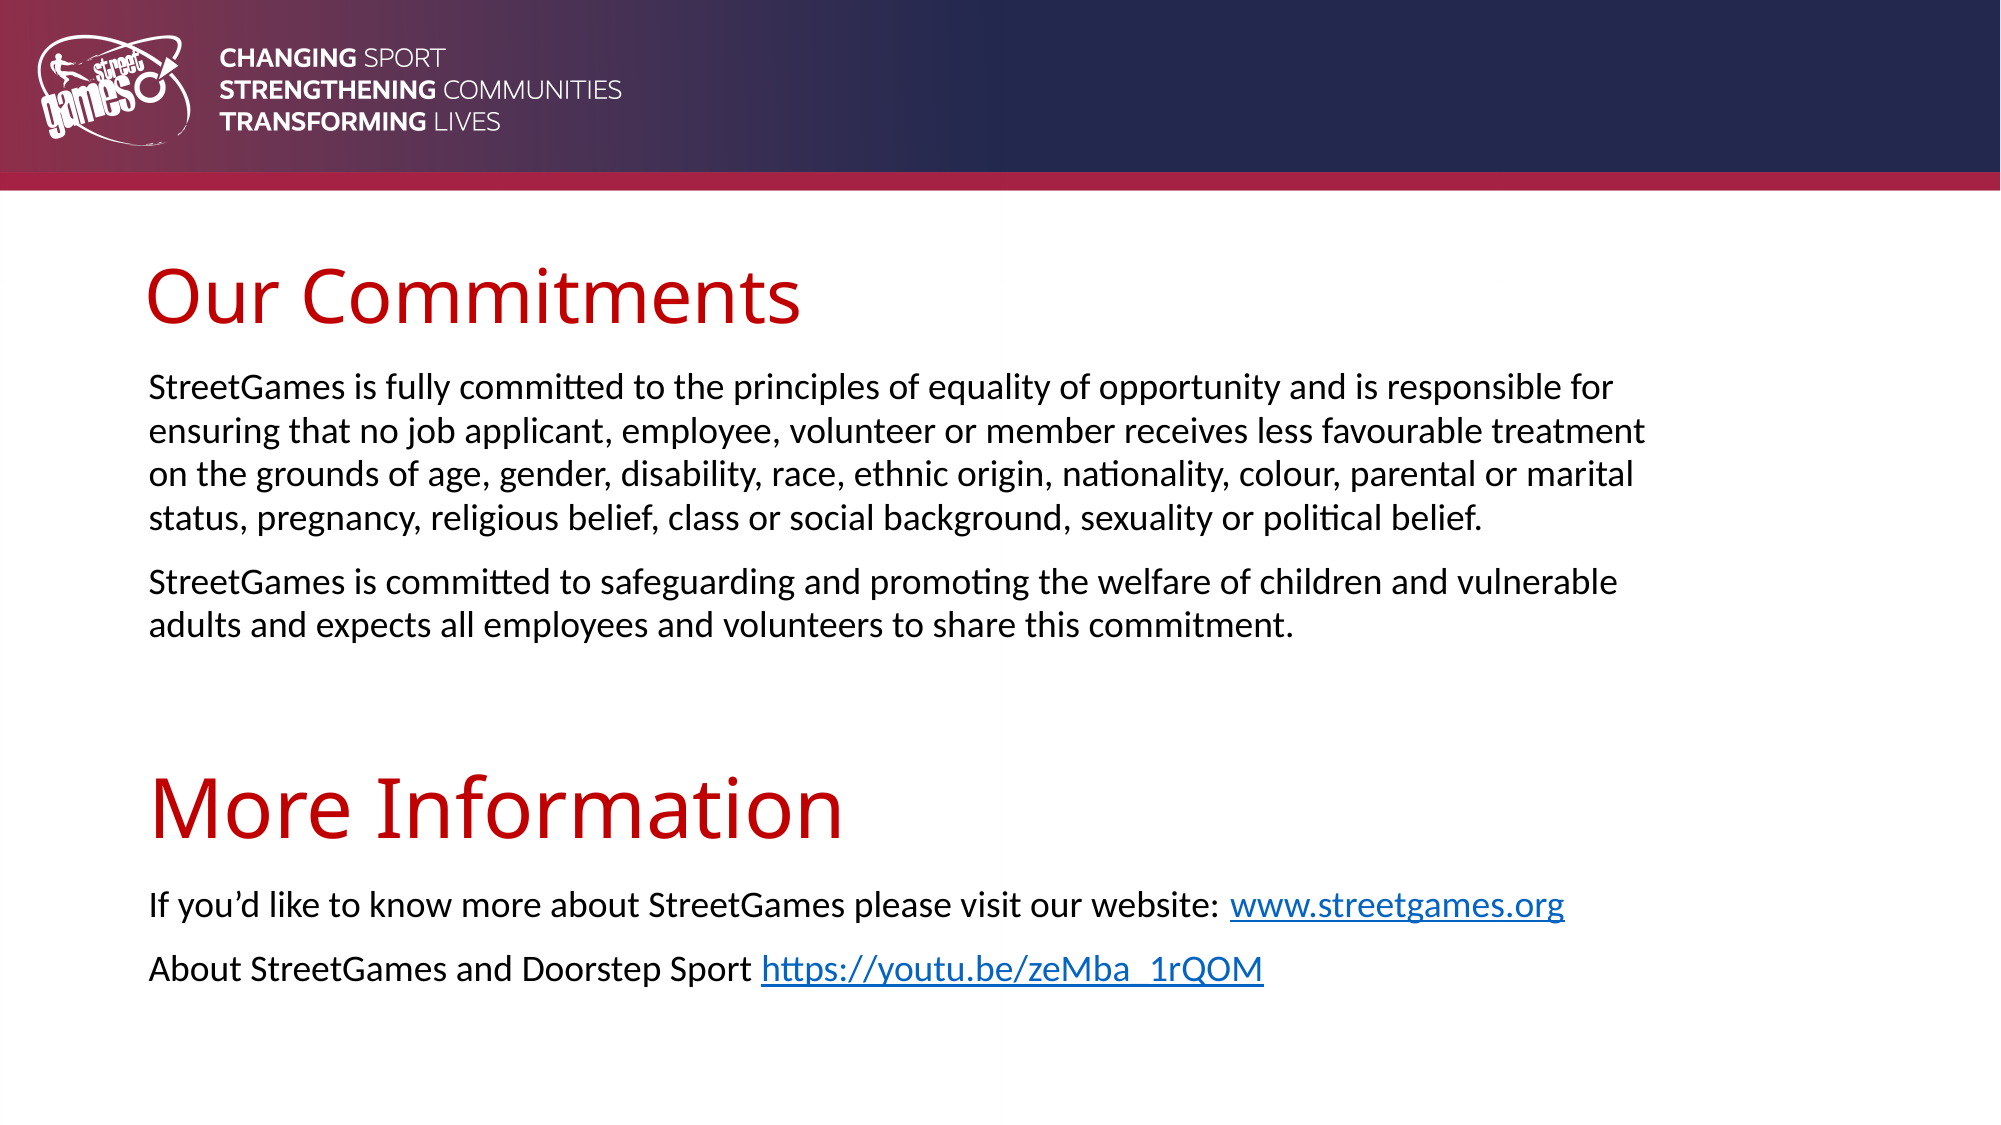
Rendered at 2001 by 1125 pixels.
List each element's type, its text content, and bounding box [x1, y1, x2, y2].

title Our Commitments [109, 242, 1835, 350]
picture [0, 0, 2001, 1125]
table_header StreetGames is fully committed to the principles of equality of opportunity and is responsible for ensuring that no job applicant, employee, volunteer or member receives less favourable treatment on the grounds of age, gender, disability, race, ethnic origin, nationality, colour, parental or marital status, pregnancy, religious belief, class or social background, sexuality or political belief. StreetGames is committed to safeguarding and promoting the welfare of children and vulnerable adults and expects all employees and volunteers to share this commitment. More Information If you’d like to know more about StreetGames please visit our website: www.streetgames.org About StreetGames and Doorstep Sport https://youtu.be/zeMba_1rQOM [61, 350, 1741, 1086]
